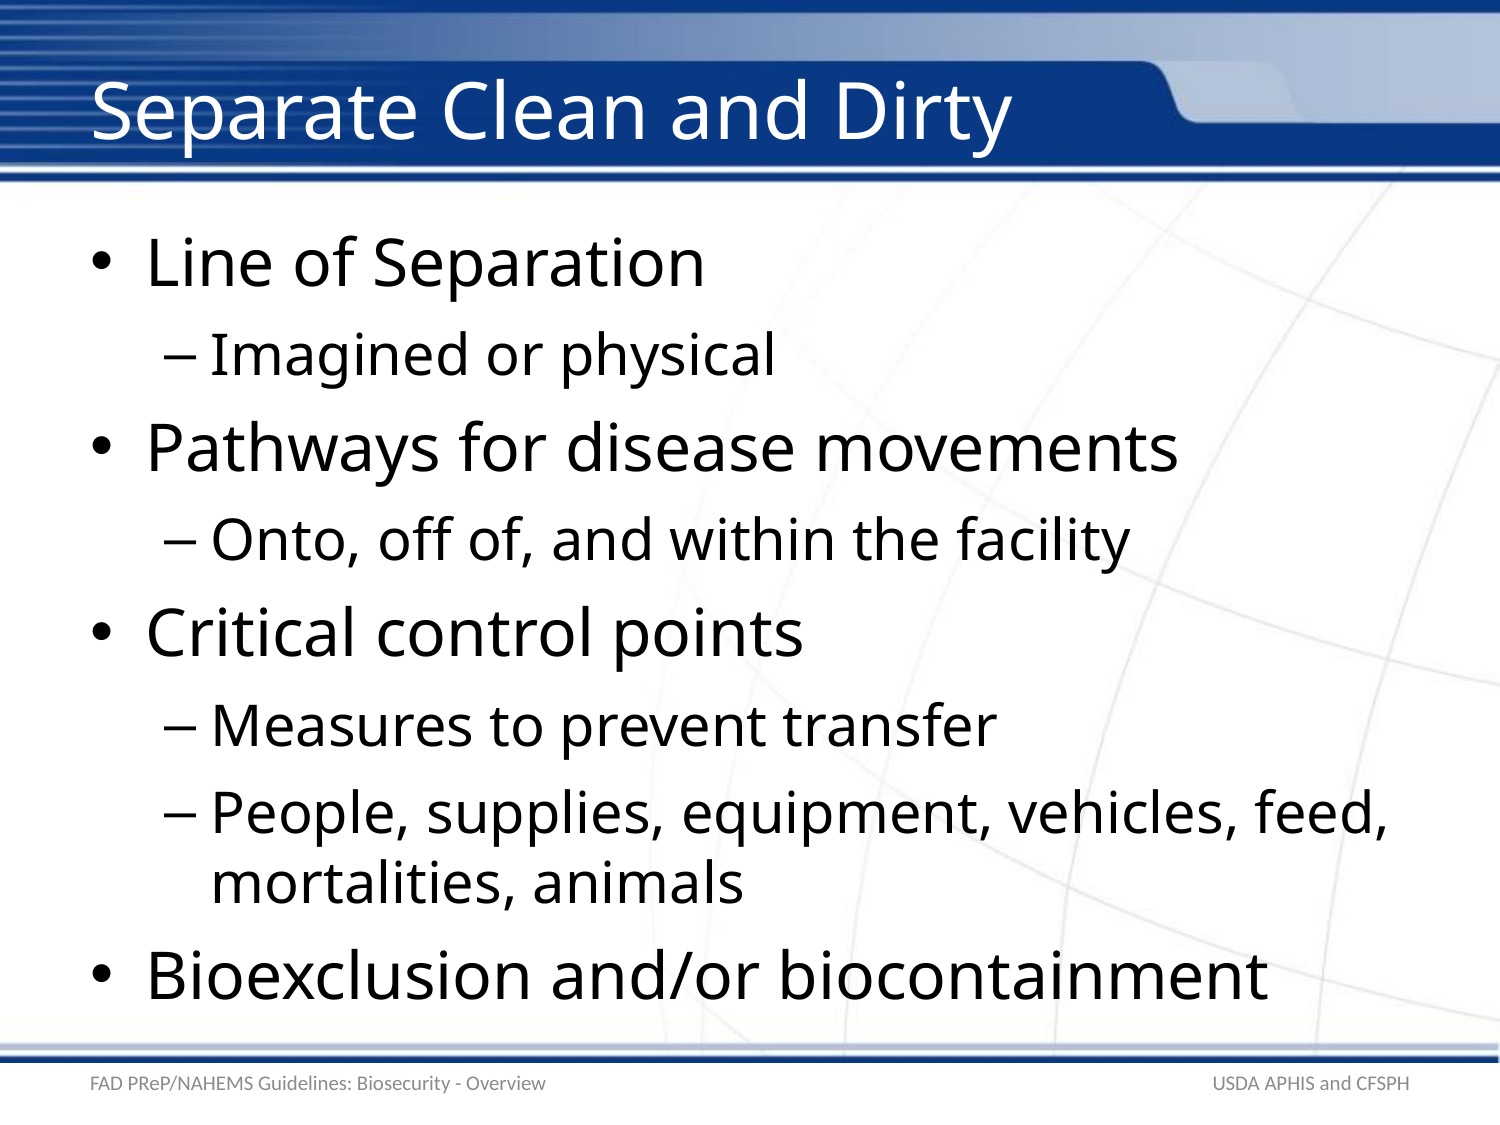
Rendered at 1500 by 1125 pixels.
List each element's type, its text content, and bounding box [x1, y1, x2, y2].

title Separate Clean and Dirty [75, 24, 1425, 163]
list Line of Separation Imagined or physical Pathways for disease movements Onto, off of, and within the facility Critical control points Measures to prevent transfer People, supplies, equipment, vehicles, feed, mortalities, animals Bioexclusion and/or biocontainment [75, 212, 1425, 1025]
footer FAD PReP/NAHEMS Guidelines: Biosecurity - Overview [75, 1042, 825, 1103]
slide_number USDA APHIS and CFSPH [1074, 1042, 1425, 1103]
picture [0, 0, 1500, 1063]
